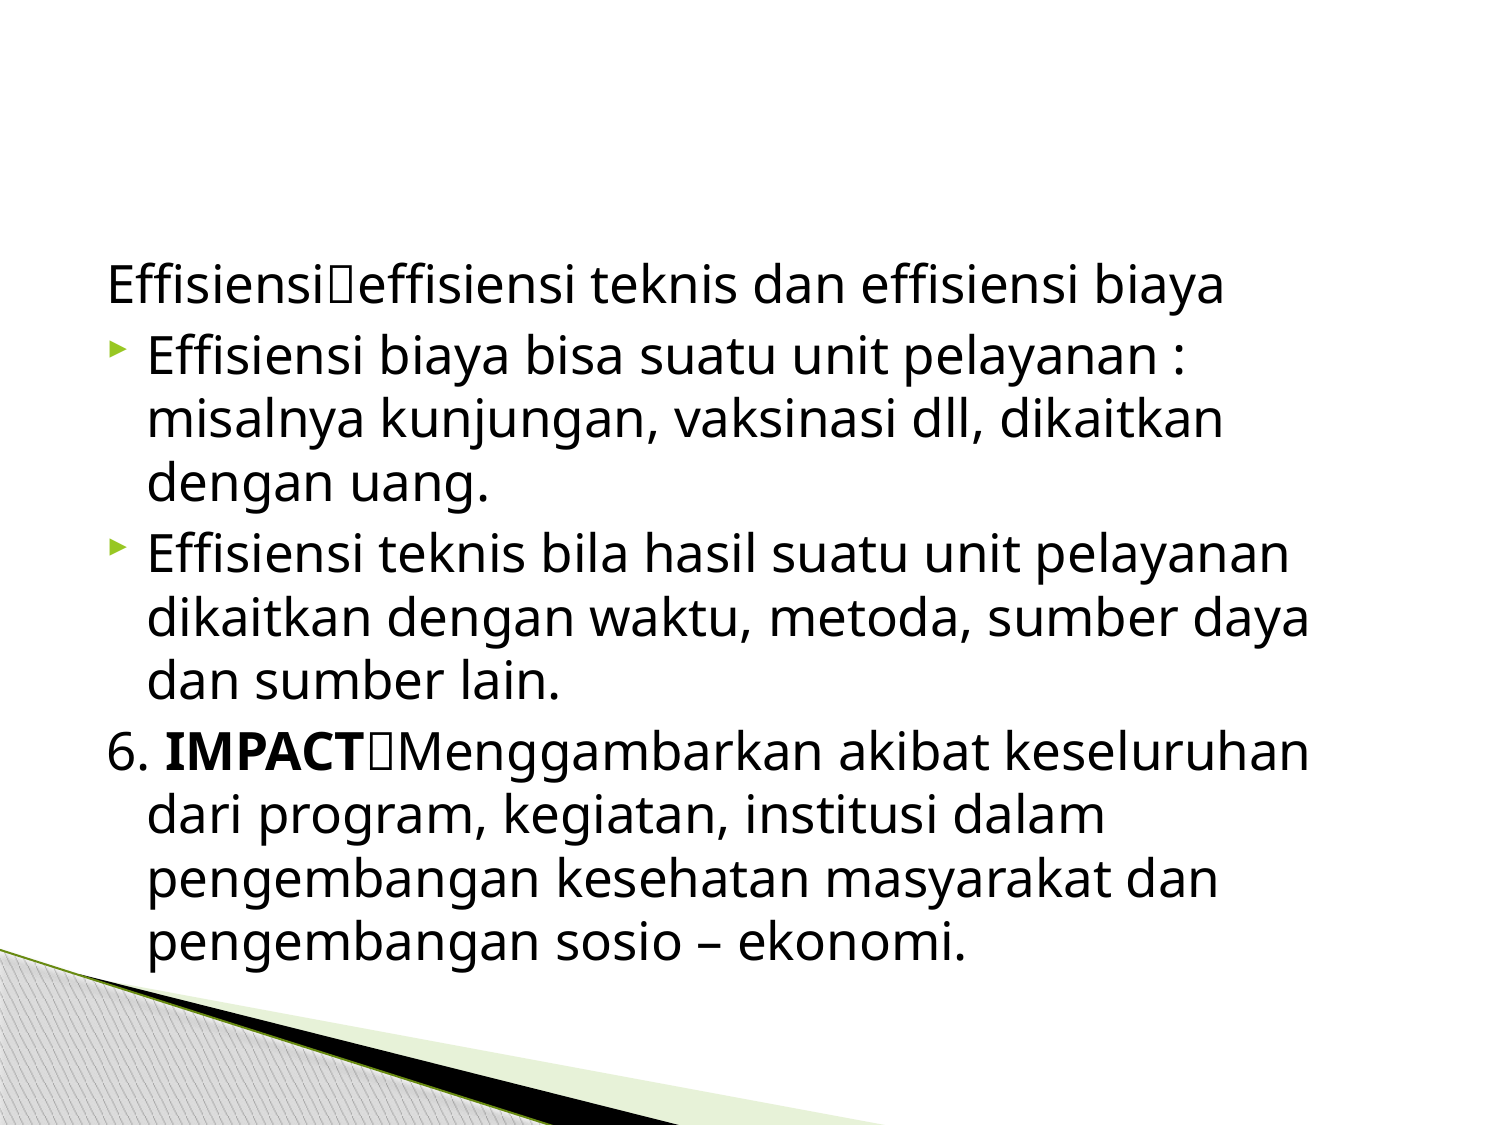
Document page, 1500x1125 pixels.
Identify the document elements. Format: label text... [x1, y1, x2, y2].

list Effisiensieffisiensi teknis dan effisiensi biaya Effisiensi biaya bisa suatu unit pelayanan : misalnya kunjungan, vaksinasi dll, dikaitkan dengan uang. Effisiensi teknis bila hasil suatu unit pelayanan dikaitkan dengan waktu, metoda, sumber daya dan sumber lain. 6. IMPACTMenggambarkan akibat keseluruhan dari program, kegiatan, institusi dalam pengembangan kesehatan masyarakat dan pengembangan sosio – ekonomi. [75, 243, 1425, 986]
